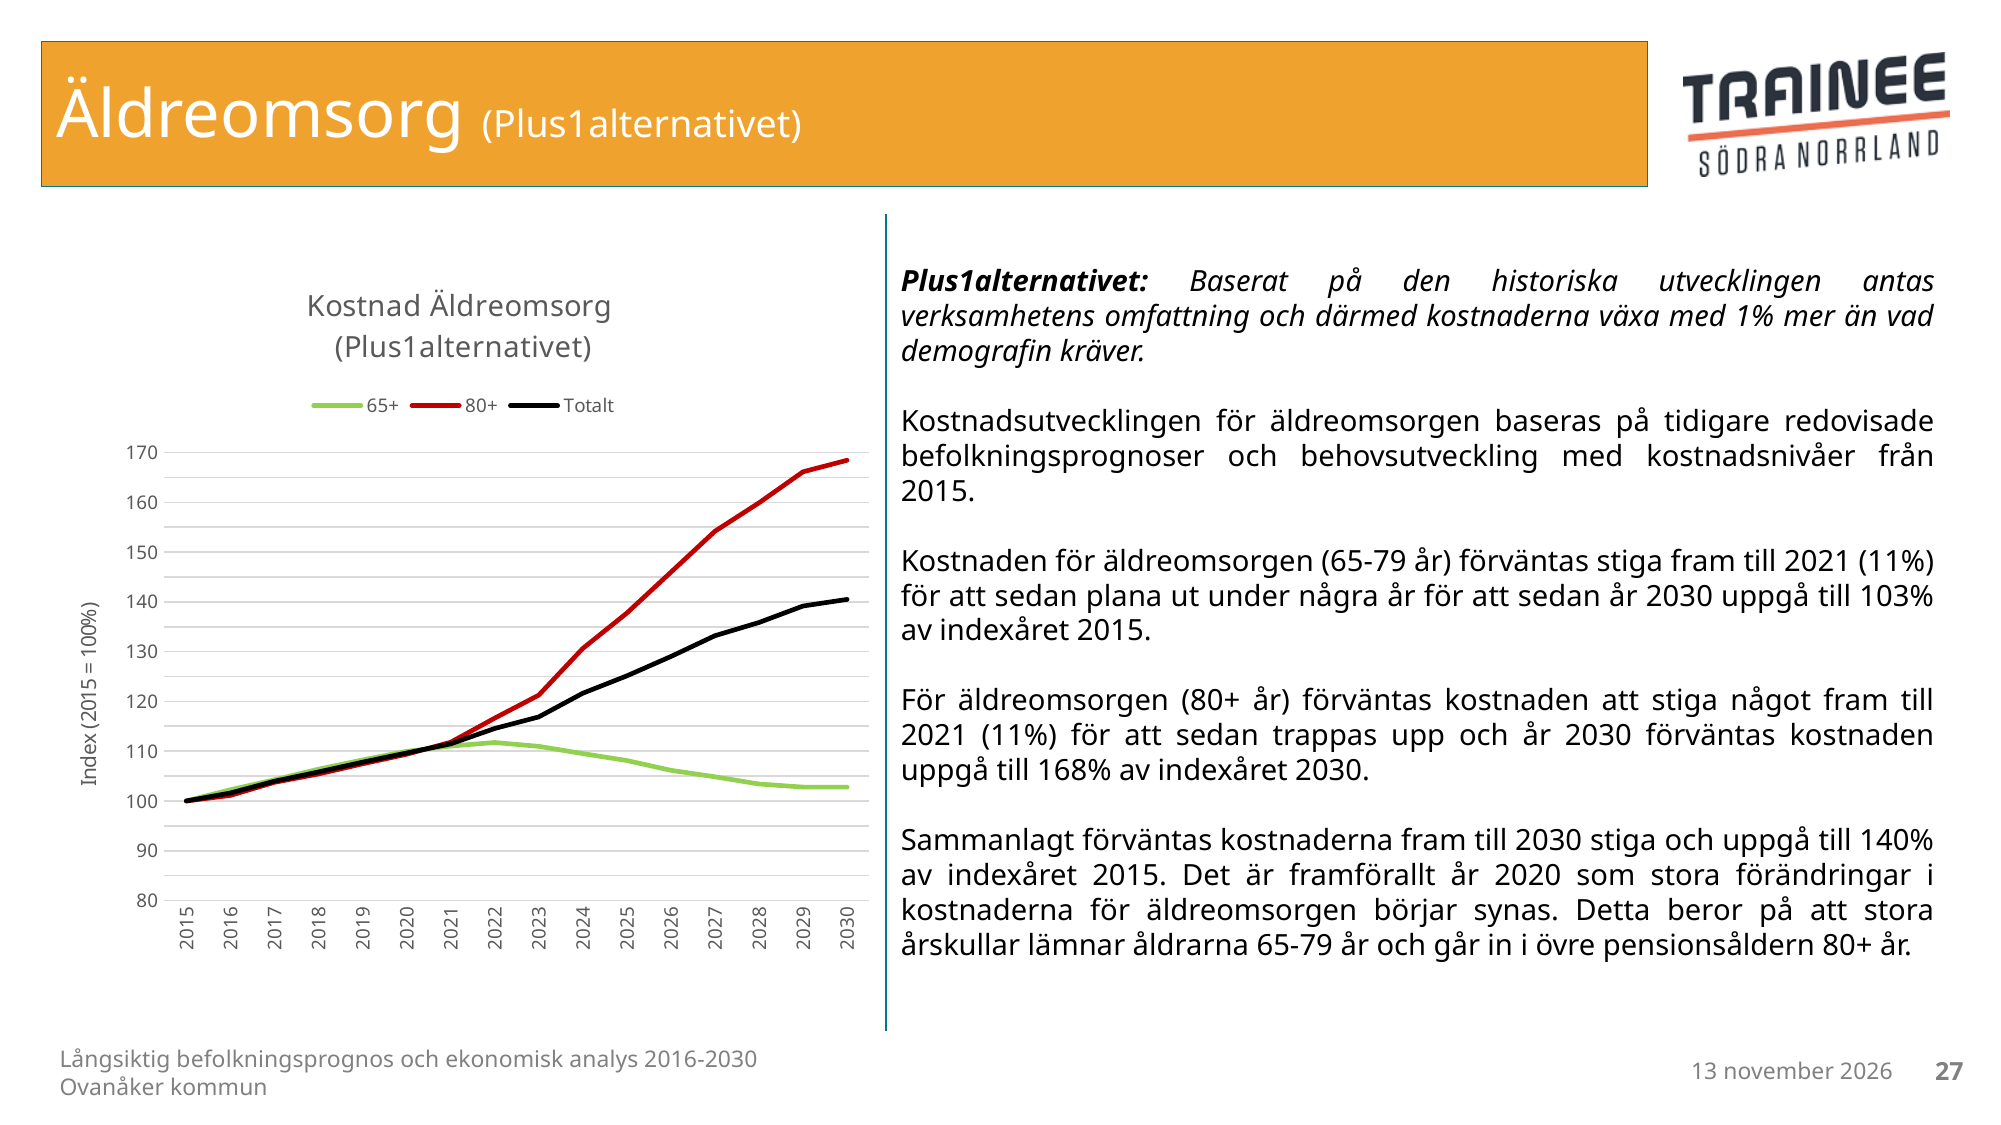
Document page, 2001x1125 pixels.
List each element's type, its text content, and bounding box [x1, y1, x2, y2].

text_box Plus1alternativet: Baserat på den historiska utvecklingen antas verksamhetens omfattning och därmed kostnaderna växa med 1% mer än vad demografin kräver. Kostnadsutvecklingen för äldreomsorgen baseras på tidigare redovisade befolkningsprognoser och behovsutveckling med kostnadsnivåer från 2015. Kostnaden för äldreomsorgen (65-79 år) förväntas stiga fram till 2021 (11%) för att sedan plana ut under några år för att sedan år 2030 uppgå till 103% av indexåret 2015. För äldreomsorgen (80+ år) förväntas kostnaden att stiga något fram till 2021 (11%) för att sedan trappas upp och år 2030 förväntas kostnaden uppgå till 168% av indexåret 2030. Sammanlagt förväntas kostnaderna fram till 2030 stiga och uppgå till 140% av indexåret 2015. Det är framförallt år 2020 som stora förändringar i kostnaderna för äldreomsorgen börjar synas. Detta beror på att stora årskullar lämnar åldrarna 65-79 år och går in i övre pensionsåldern 80+ år. [887, 254, 1950, 965]
slide_number 27 [1727, 1042, 1979, 1103]
picture [1682, 52, 1951, 177]
footer Långsiktig befolkningsprognos och ekonomisk analys 2016-2030 Ovanåker kommun [44, 1042, 1015, 1103]
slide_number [1458, 1042, 1727, 1103]
text_box Äldreomsorg (Plus1alternativet) [41, 41, 1648, 187]
chart [41, 254, 885, 965]
